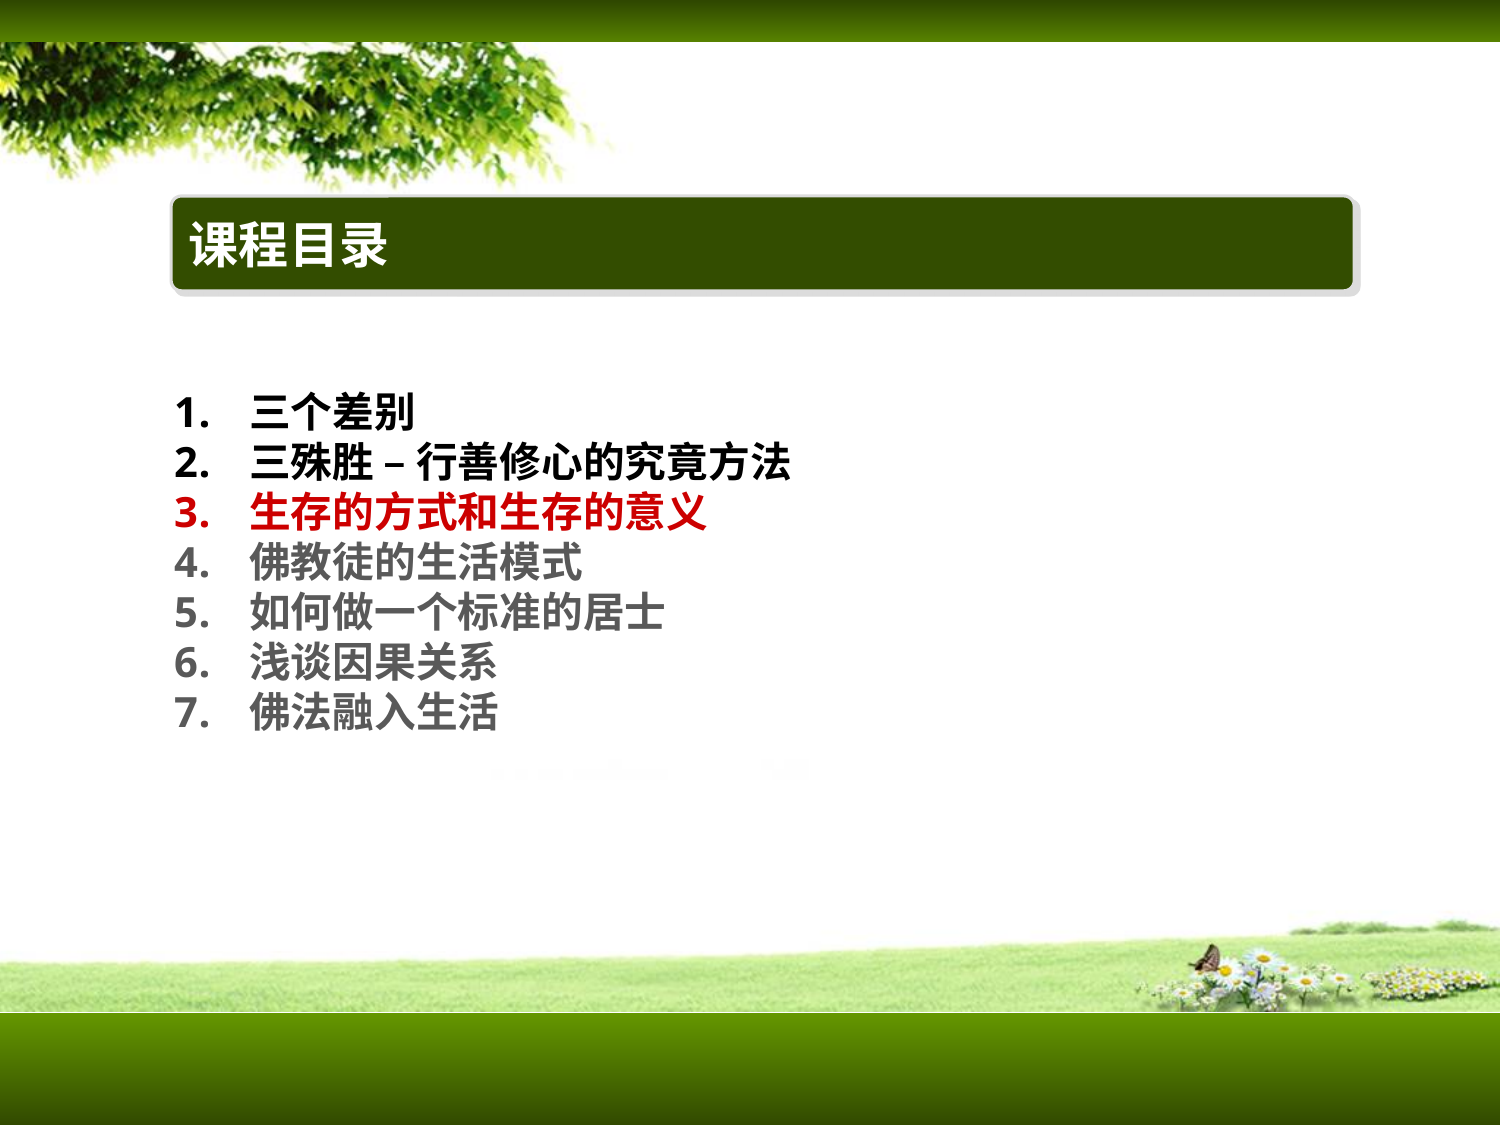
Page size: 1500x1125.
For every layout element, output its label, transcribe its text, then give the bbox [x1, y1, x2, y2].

text_box 三个差别 三殊胜 – 行善修心的究竟方法 生存的方式和生存的意义 佛教徒的生活模式 如何做一个标准的居士 浅谈因果关系 佛法融入生活 [159, 378, 1193, 744]
picture [0, 42, 1500, 1014]
text_box 课程目录 [171, 195, 1355, 291]
